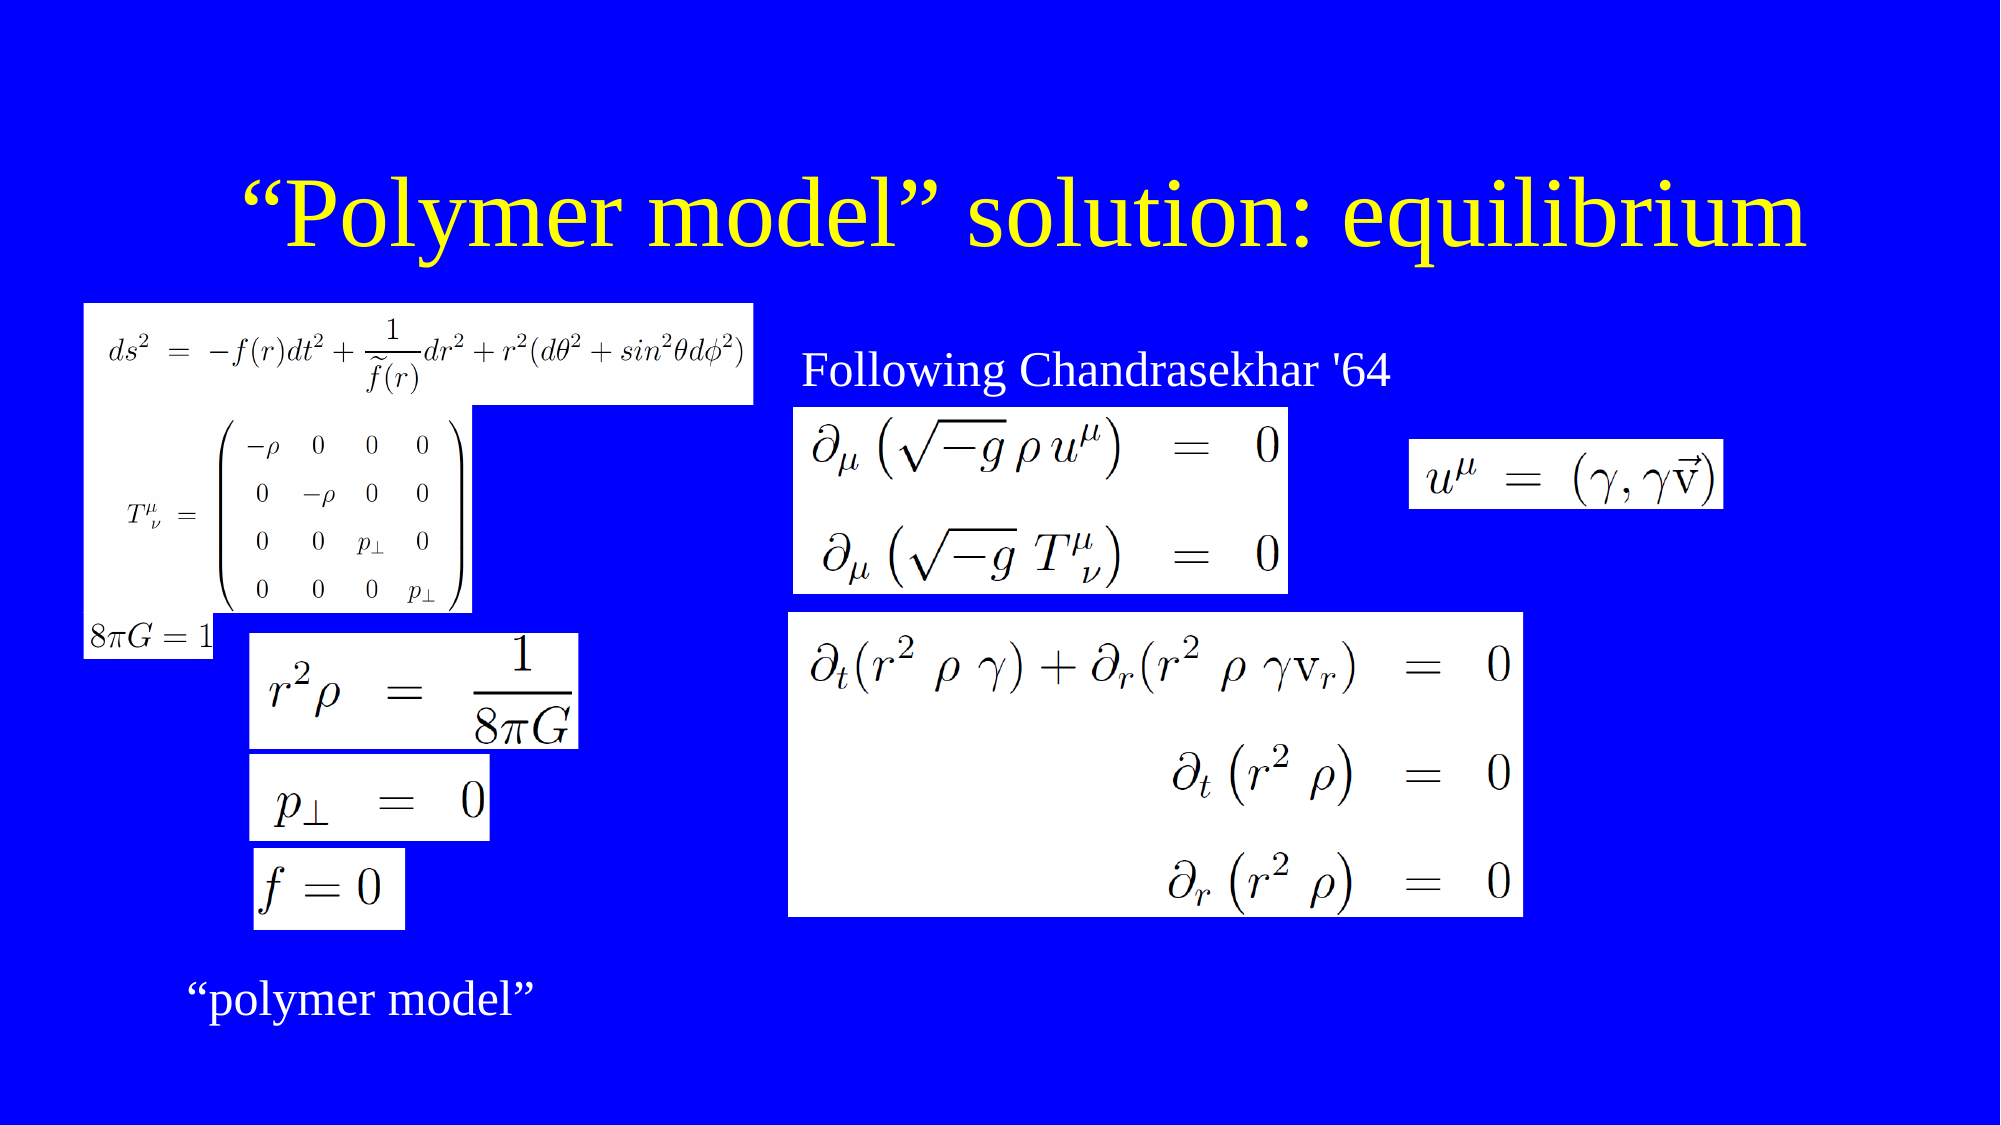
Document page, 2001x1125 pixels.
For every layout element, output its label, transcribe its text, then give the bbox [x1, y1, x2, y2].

picture [787, 612, 1524, 917]
text_box “polymer model” [171, 958, 557, 1034]
text_box Following Chandrasekhar '64 [786, 329, 1406, 404]
picture [249, 633, 579, 749]
picture [793, 407, 1288, 594]
picture [249, 754, 490, 841]
picture [253, 847, 406, 930]
picture [1408, 439, 1724, 509]
title “Polymer model” solution: equilibrium [108, 137, 1913, 277]
picture [83, 303, 754, 659]
